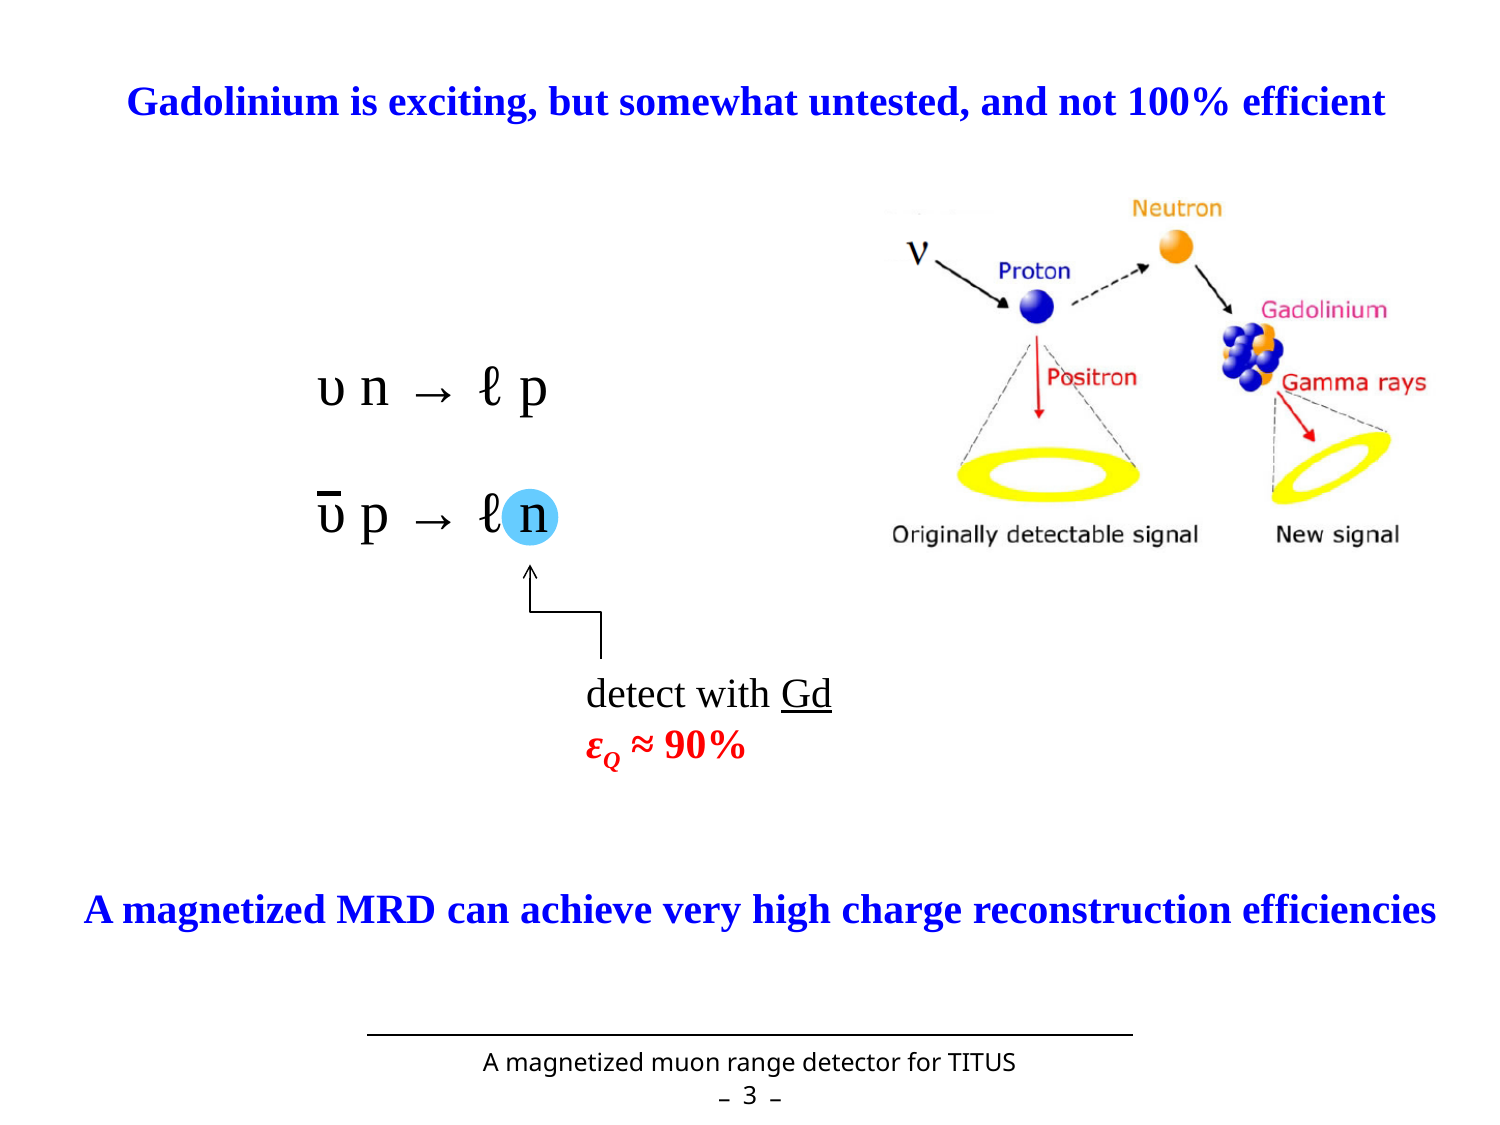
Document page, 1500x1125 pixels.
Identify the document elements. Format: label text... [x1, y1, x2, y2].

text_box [517, 575, 613, 648]
slide_number 3 [367, 1076, 1133, 1118]
footer A magnetized muon range detector for TITUS [367, 1040, 1133, 1076]
text_box A magnetized MRD can achieve very high charge reconstruction efficiencies [68, 874, 1453, 940]
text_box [300, 339, 566, 553]
text_box Gadolinium is exciting, but somewhat untested, and not 100% efficient [111, 66, 1402, 132]
text_box detect with Gd εQ ≈ 90% [571, 658, 848, 781]
picture [884, 196, 1440, 553]
